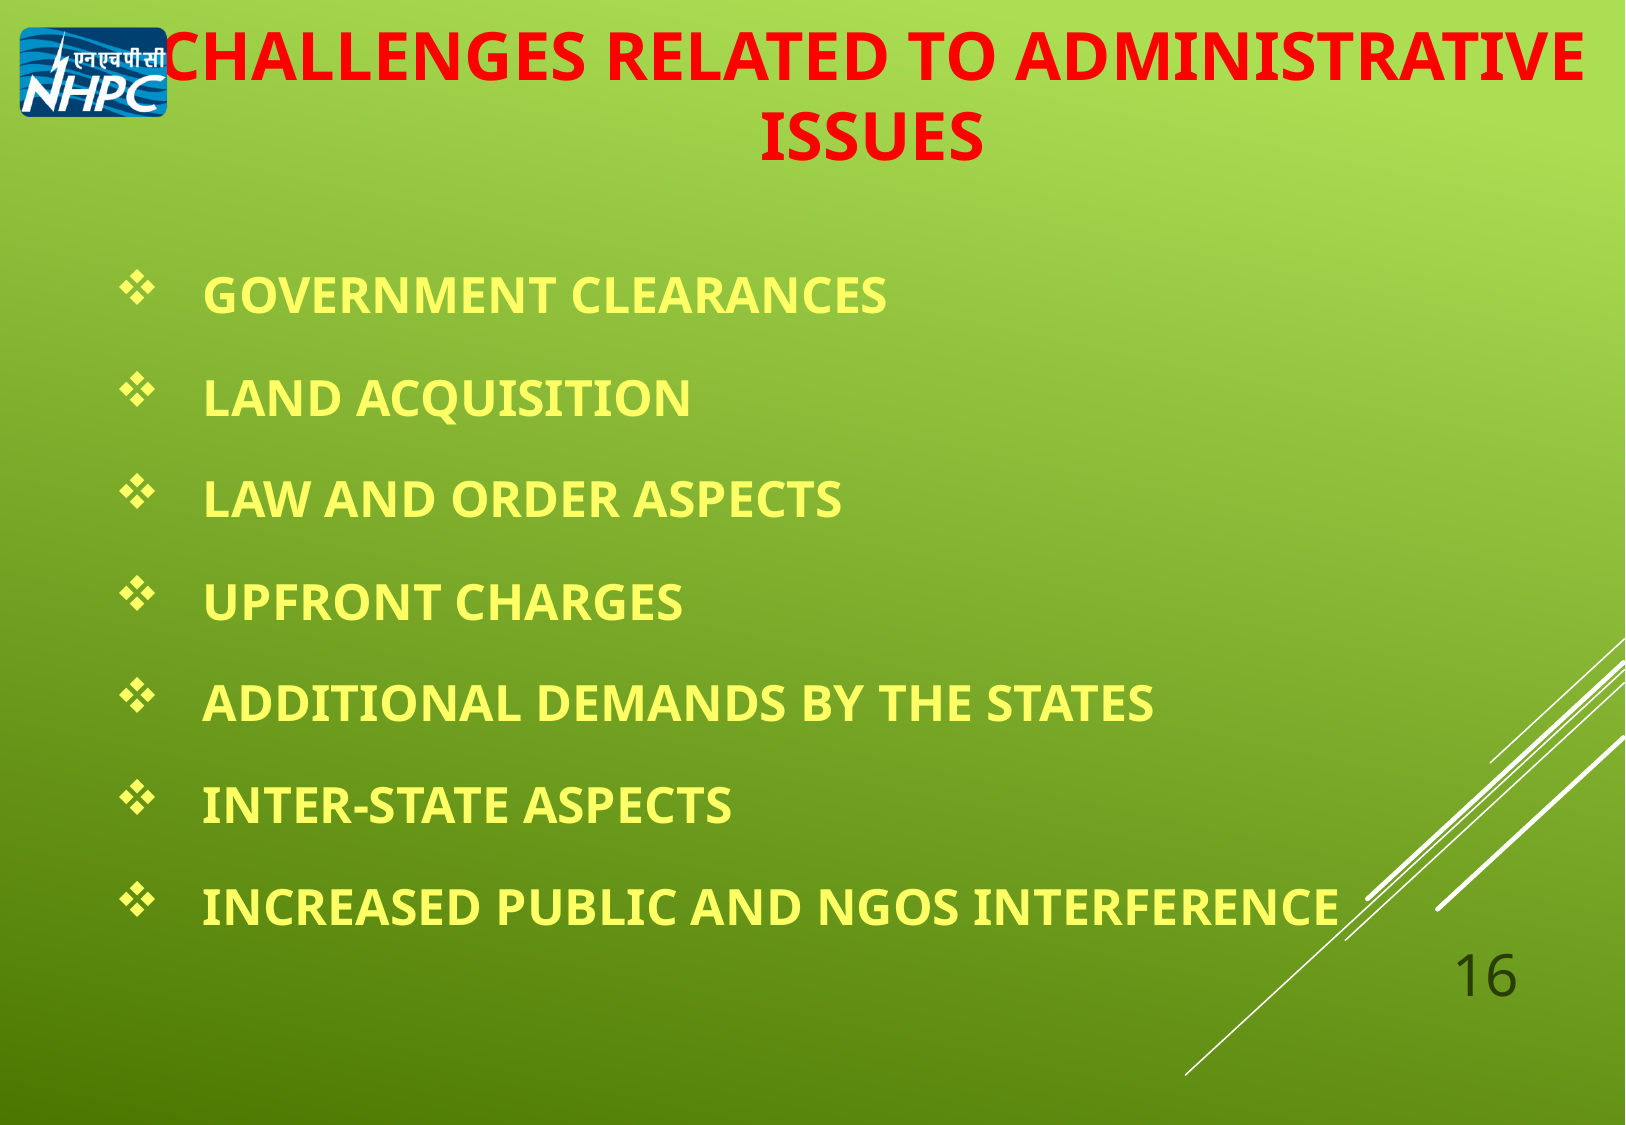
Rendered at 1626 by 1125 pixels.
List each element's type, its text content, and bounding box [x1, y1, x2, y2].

slide_number 16 [1381, 944, 1534, 1025]
picture [15, 23, 170, 121]
text_box GOVERNMENT CLEARANCES LAND ACQUISITION LAW AND ORDER ASPECTS UPFRONT CHARGES ADDITIONAL DEMANDS BY THE STATES INTER-STATE ASPECTS INCREASED PUBLIC AND NGOS INTERFERENCE [99, 214, 1625, 944]
title CHALLeNGES RELATED TO Administrative issues [121, 0, 1625, 188]
